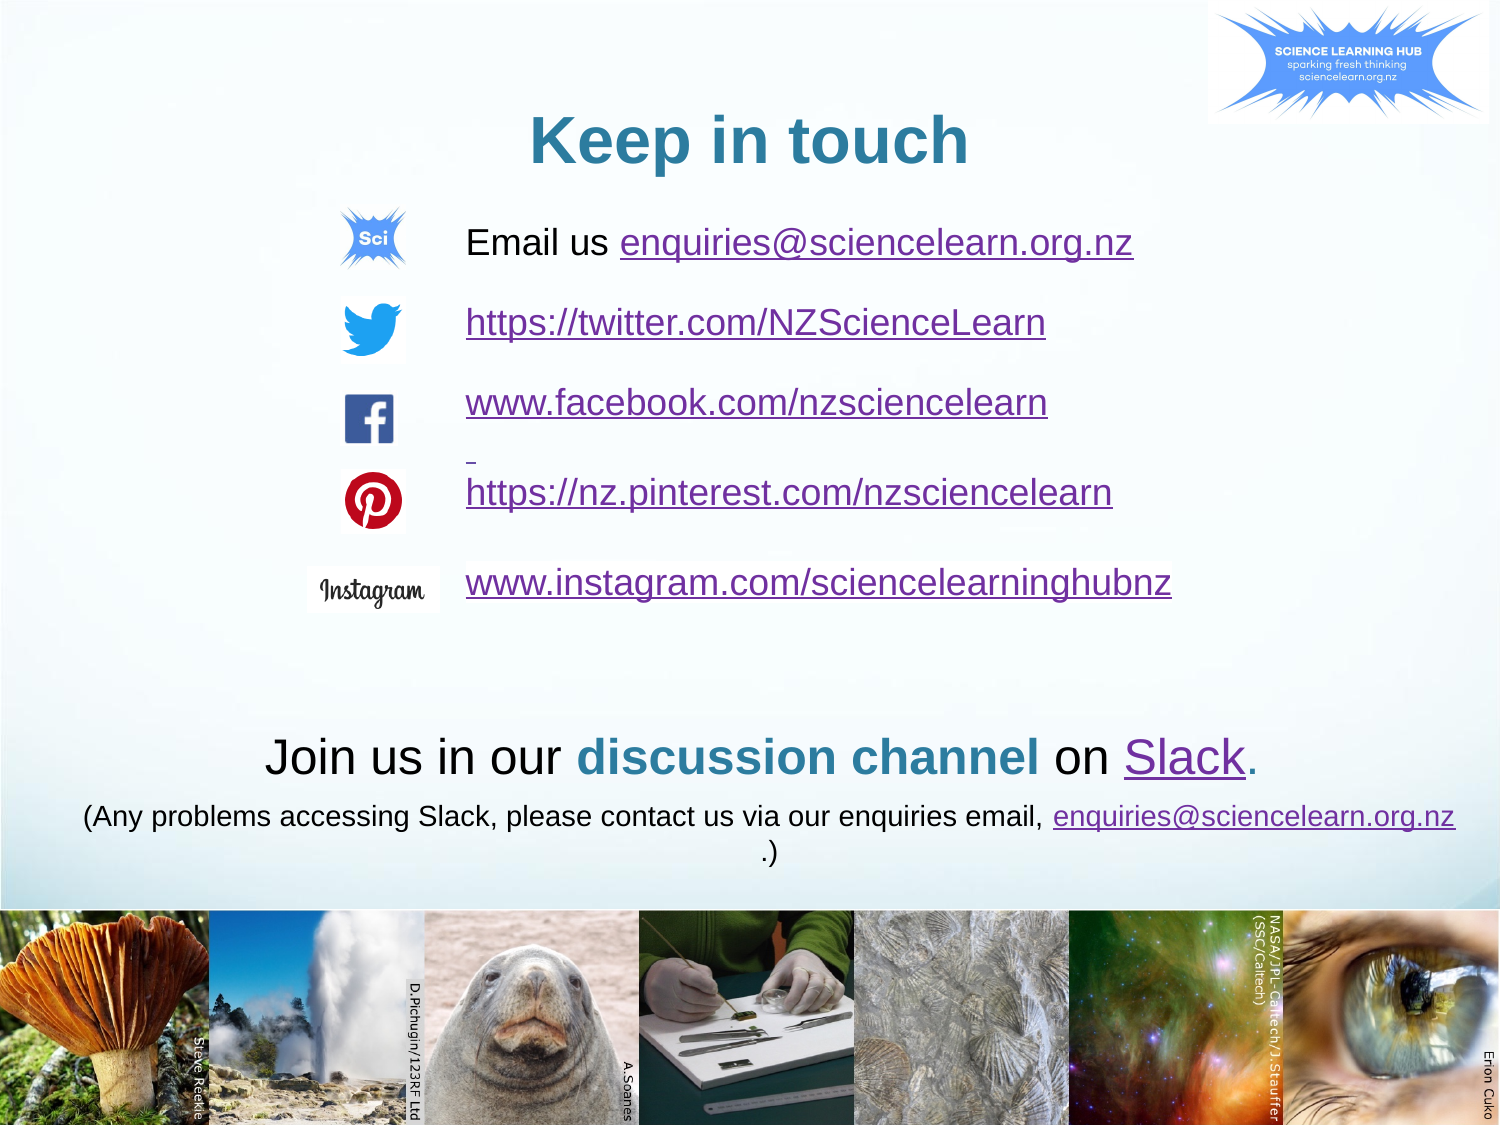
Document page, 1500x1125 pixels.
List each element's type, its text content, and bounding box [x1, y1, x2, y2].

picture [0, 0, 1500, 1125]
text_box Email us enquiries@sciencelearn.org.nz https://twitter.com/NZScienceLearn www.facebook.com/nzsciencelearn https://nz.pinterest.com/nzsciencelearn www.instagram.com/sciencelearninghubnz [450, 231, 1367, 702]
title Keep in touch [75, 43, 1425, 231]
text_box Join us in our discussion channel on Slack. (Any problems accessing Slack, please contact us via our enquiries email, enquiries@sciencelearn.org.nz.) [64, 717, 1475, 867]
